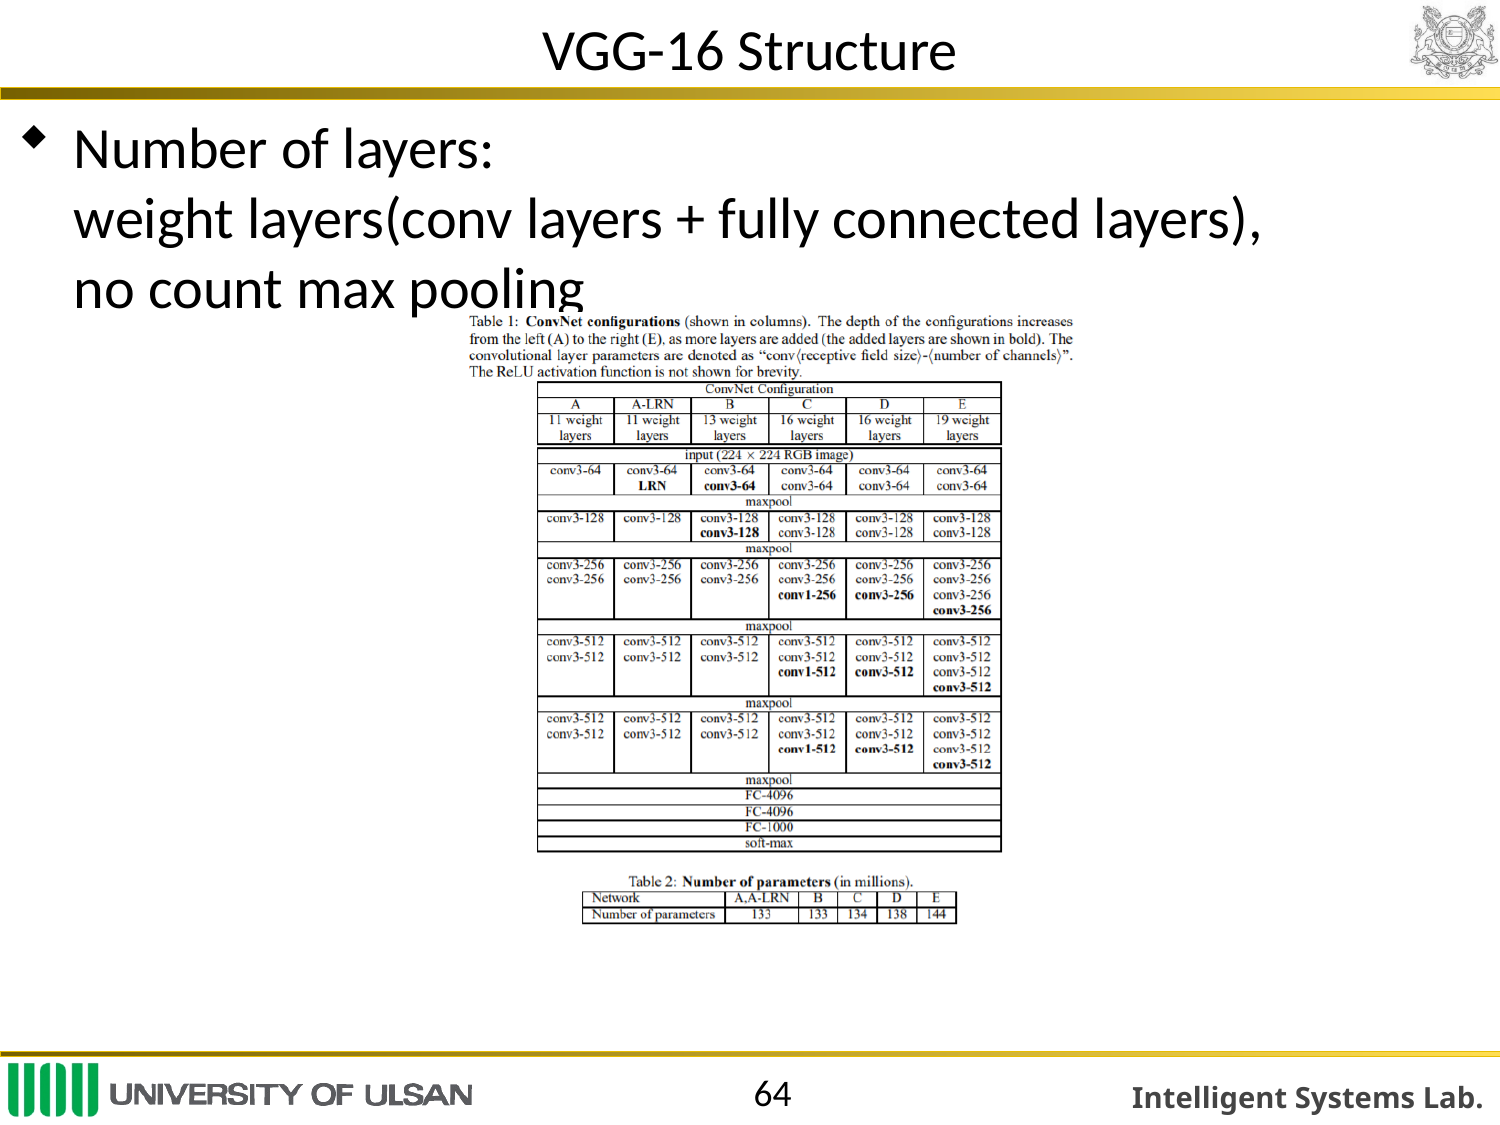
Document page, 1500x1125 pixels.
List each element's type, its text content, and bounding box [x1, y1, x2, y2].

list Number of layers: weight layers(conv layers + fully connected layers), no count max pooling [2, 102, 1475, 1025]
title VGG-16 Structure [0, 0, 1500, 94]
picture [463, 312, 1087, 935]
picture [5, 1058, 101, 1118]
